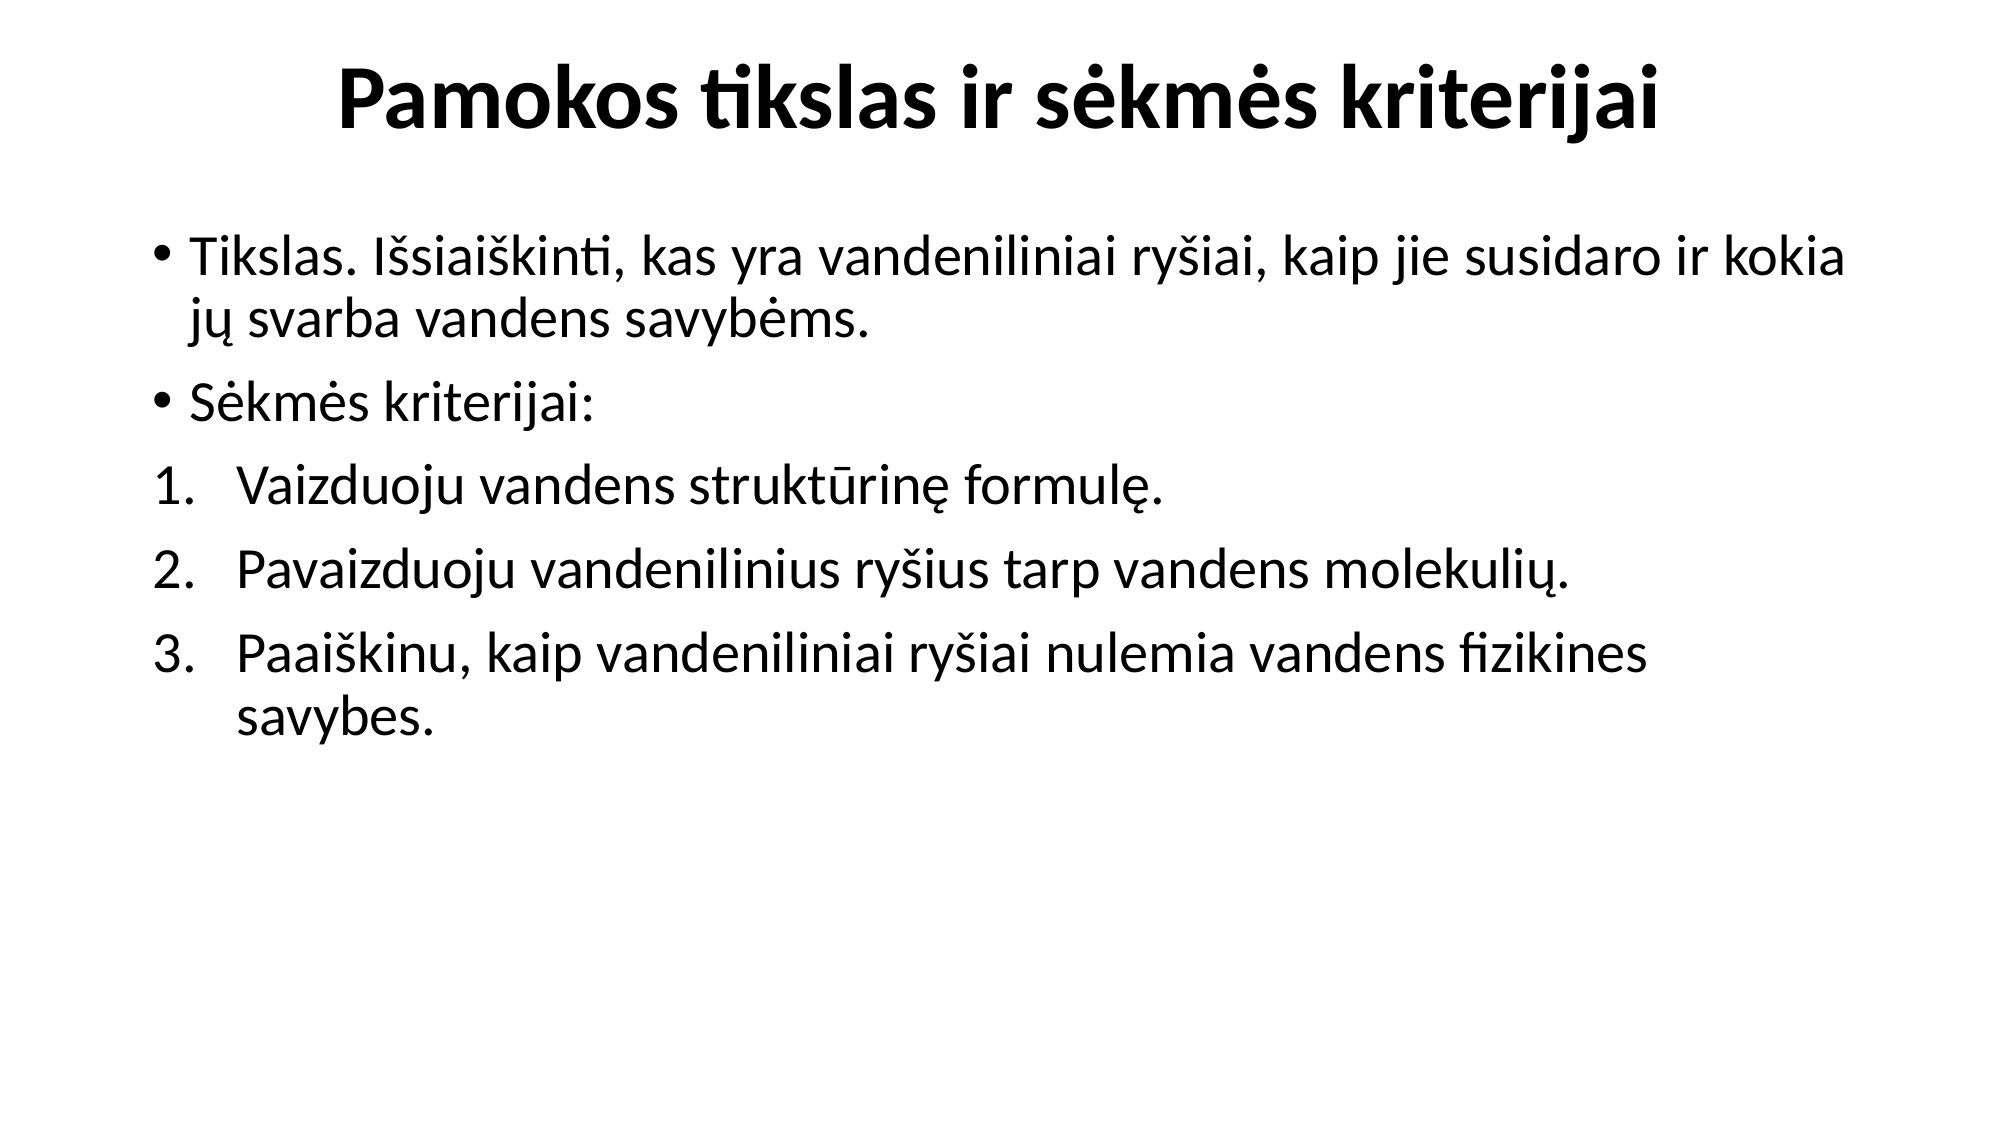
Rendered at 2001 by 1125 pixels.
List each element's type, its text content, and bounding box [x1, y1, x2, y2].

title Pamokos tikslas ir sėkmės kriterijai [137, 24, 1863, 173]
list Tikslas. Išsiaiškinti, kas yra vandeniliniai ryšiai, kaip jie susidaro ir kokia jų svarba vandens savybėms. Sėkmės kriterijai: Vaizduoju vandens struktūrinę formulę. Pavaizduoju vandenilinius ryšius tarp vandens molekulių. Paaiškinu, kaip vandeniliniai ryšiai nulemia vandens fizikines savybes. [137, 217, 1863, 1066]
